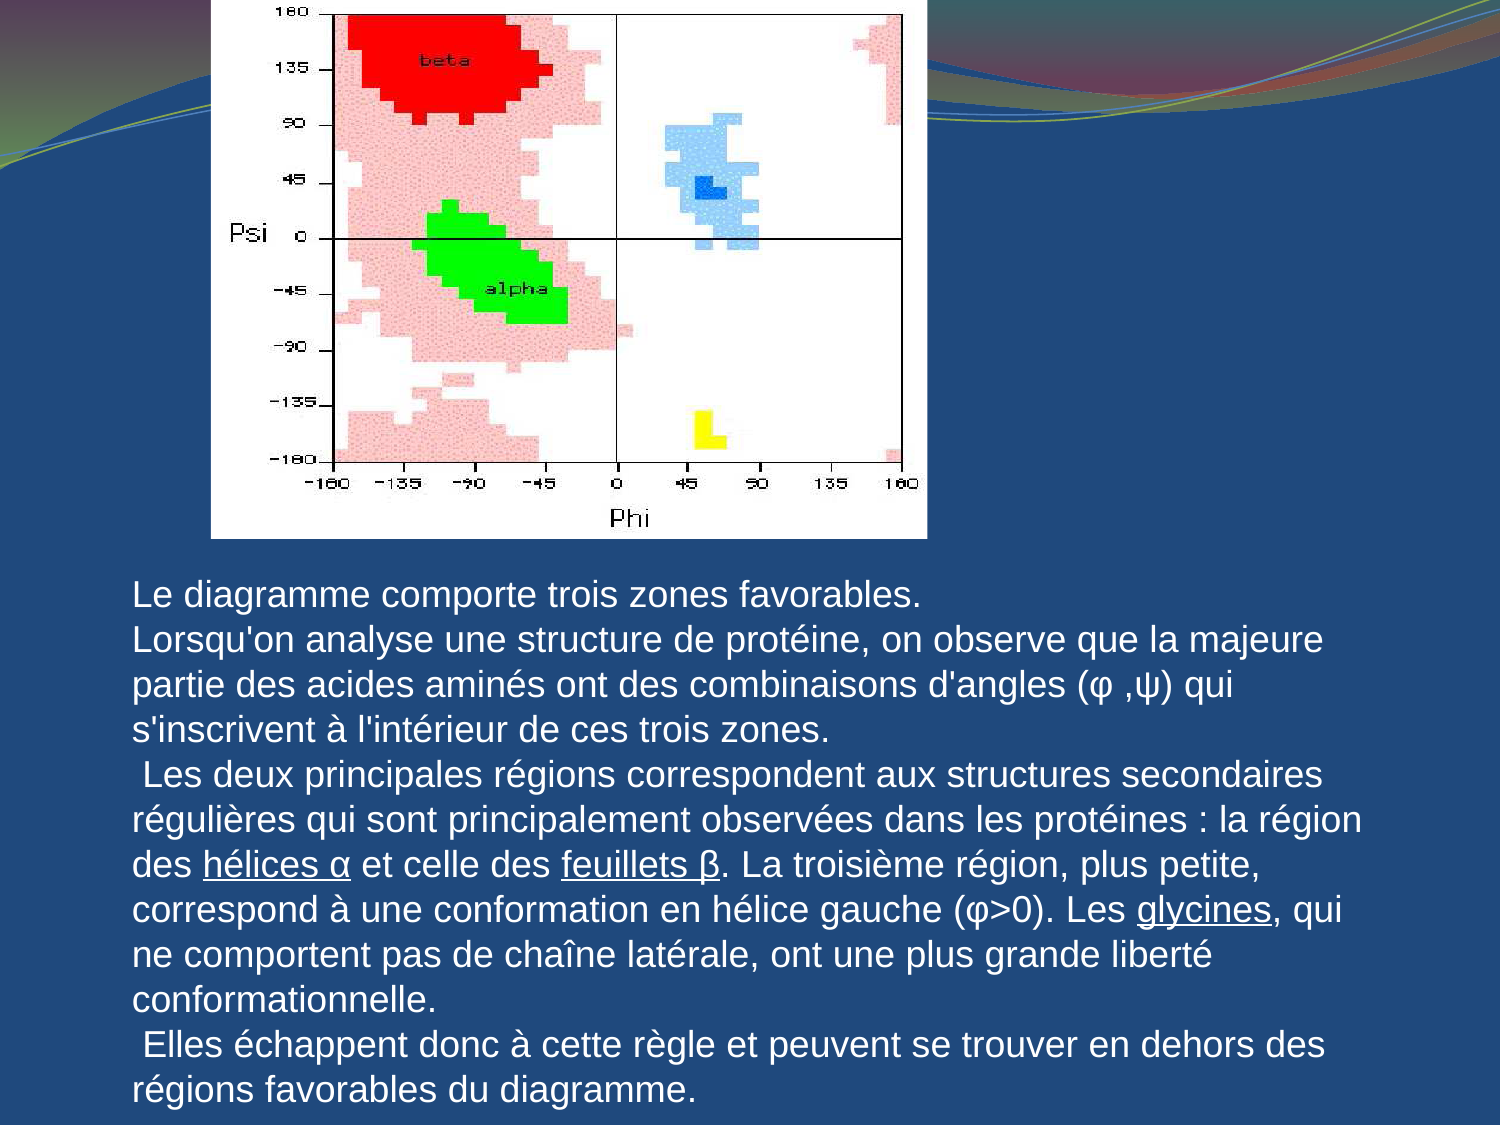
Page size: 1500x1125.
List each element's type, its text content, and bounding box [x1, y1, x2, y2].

text_box Le diagramme comporte trois zones favorables. Lorsqu'on analyse une structure de protéine, on observe que la majeure partie des acides aminés ont des combinaisons d'angles (φ ,ψ) qui s'inscrivent à l'intérieur de ces trois zones. Les deux principales régions correspondent aux structures secondaires régulières qui sont principalement observées dans les protéines : la région des hélices α et celle des feuillets β. La troisième région, plus petite, correspond à une conformation en hélice gauche (φ>0). Les glycines, qui ne comportent pas de chaîne latérale, ont une plus grande liberté conformationnelle. Elles échappent donc à cette règle et peuvent se trouver en dehors des régions favorables du diagramme. [117, 562, 1395, 1125]
picture [210, 0, 928, 540]
